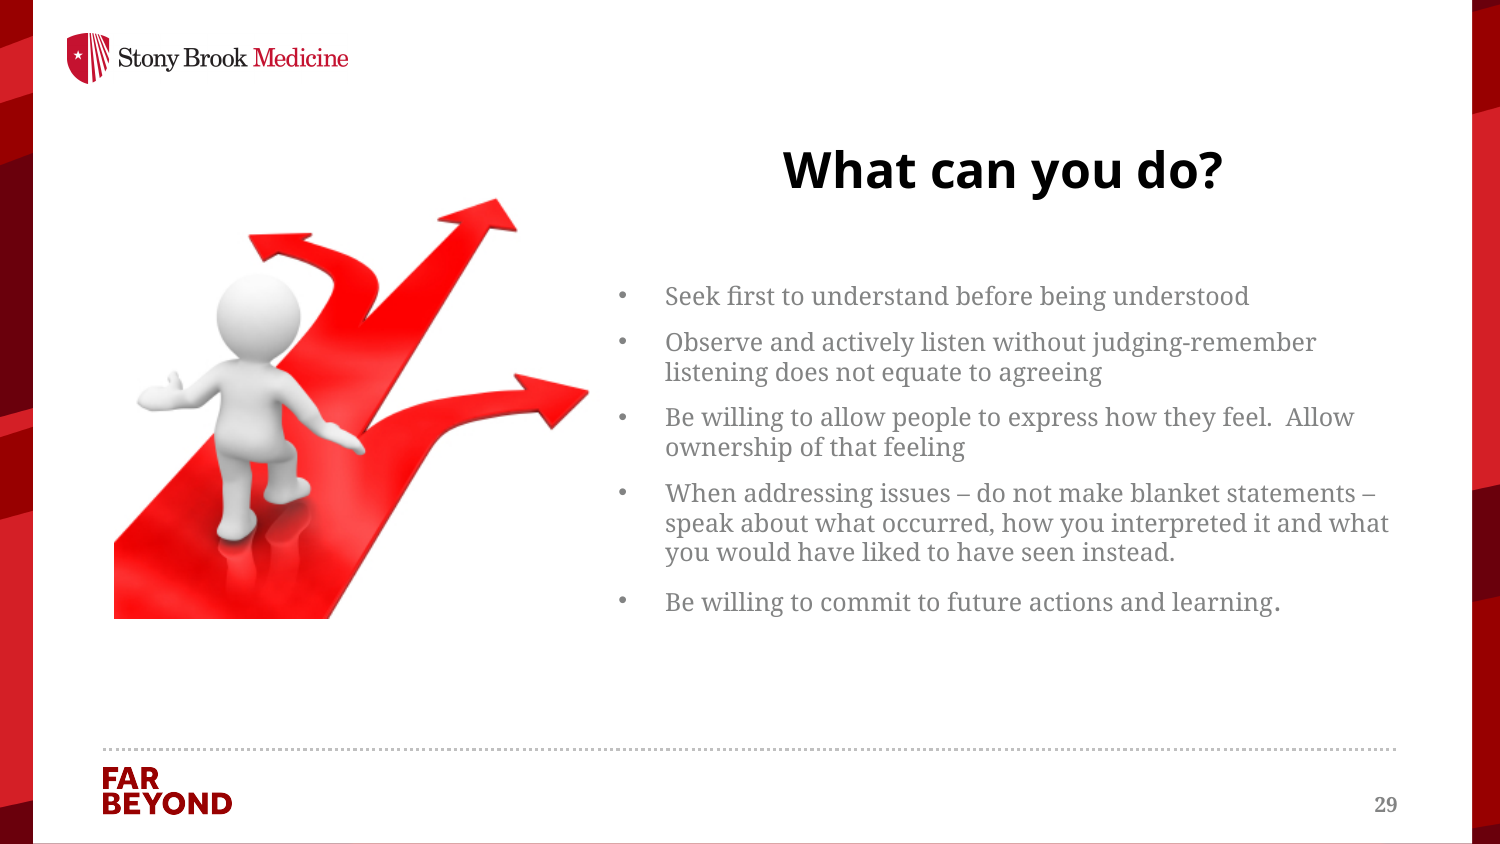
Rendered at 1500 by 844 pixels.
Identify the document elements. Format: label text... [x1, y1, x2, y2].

title What can you do? [604, 130, 1417, 230]
list Seek first to understand before being understood Observe and actively listen without judging-remember listening does not equate to agreeing Be willing to allow people to express how they feel. Allow ownership of that feeling When addressing issues – do not make blanket statements – speak about what occurred, how you interpreted it and what you would have liked to have seen instead. Be willing to commit to future actions and learning. [603, 273, 1430, 687]
picture [67, 33, 348, 84]
picture [103, 767, 232, 815]
picture [114, 130, 604, 619]
picture [1473, 0, 1500, 844]
picture [0, 0, 33, 844]
